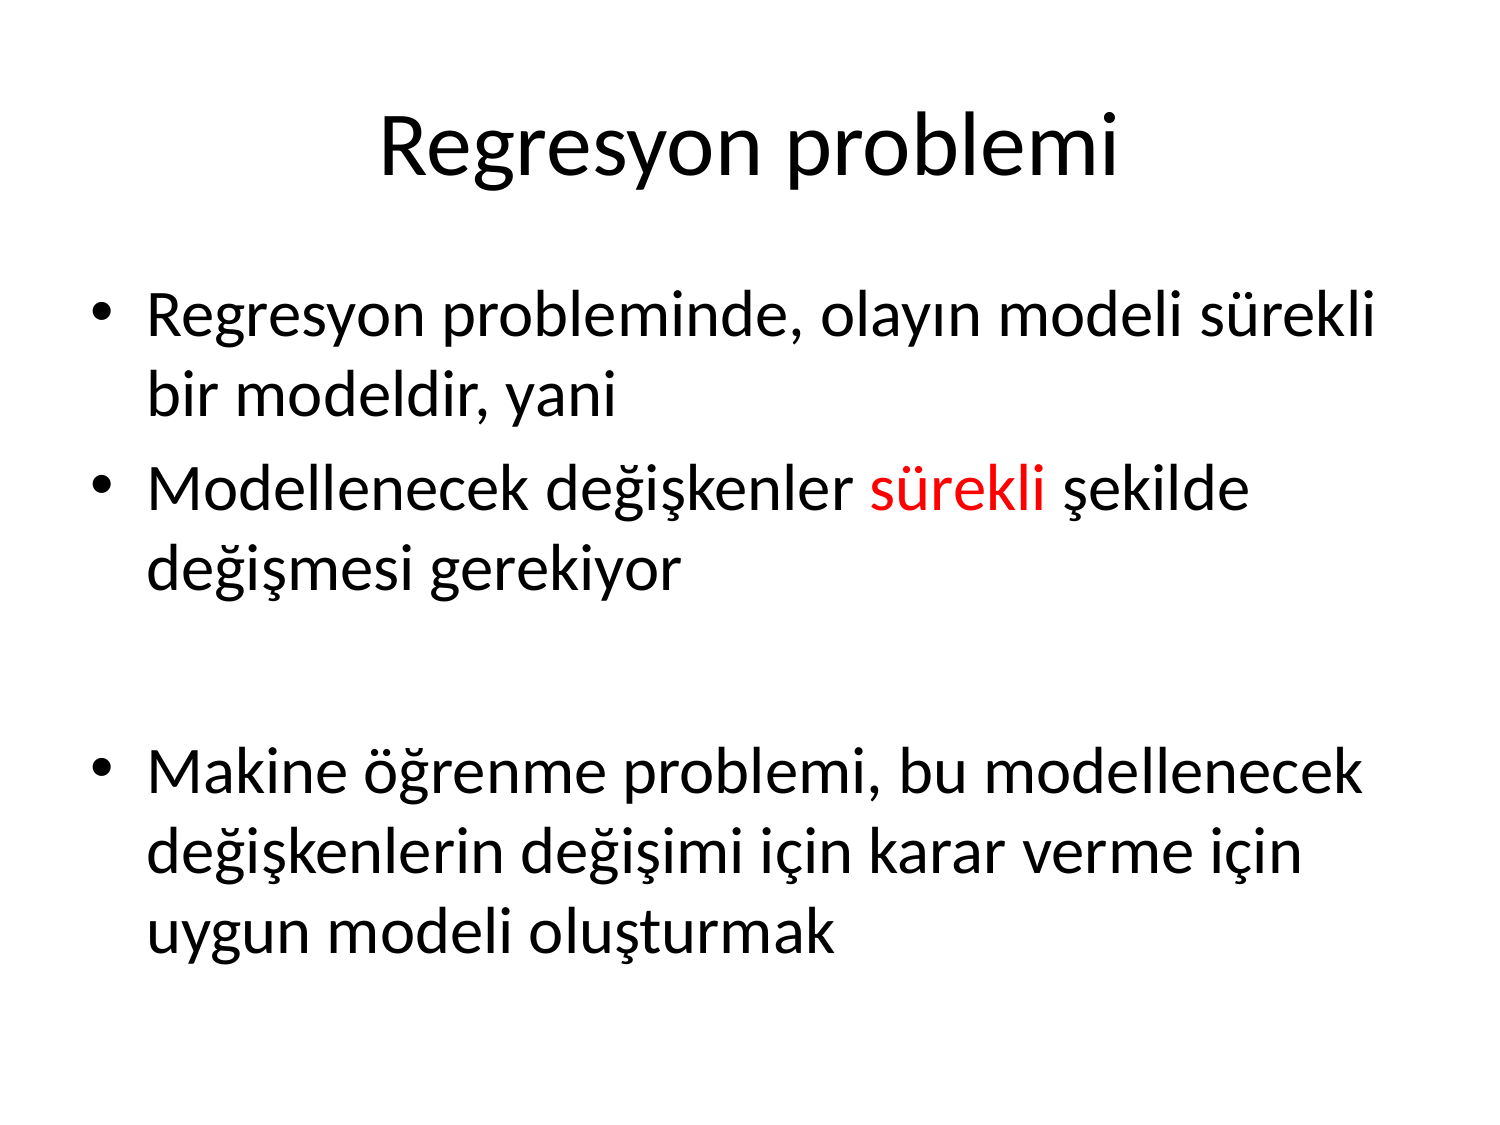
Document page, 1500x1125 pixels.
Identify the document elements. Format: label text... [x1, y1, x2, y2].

title Regresyon problemi [75, 45, 1425, 233]
list Regresyon probleminde, olayın modeli sürekli bir modeldir, yani Modellenecek değişkenler sürekli şekilde değişmesi gerekiyor Makine öğrenme problemi, bu modellenecek değişkenlerin değişimi için karar verme için uygun modeli oluşturmak [75, 262, 1425, 1005]
